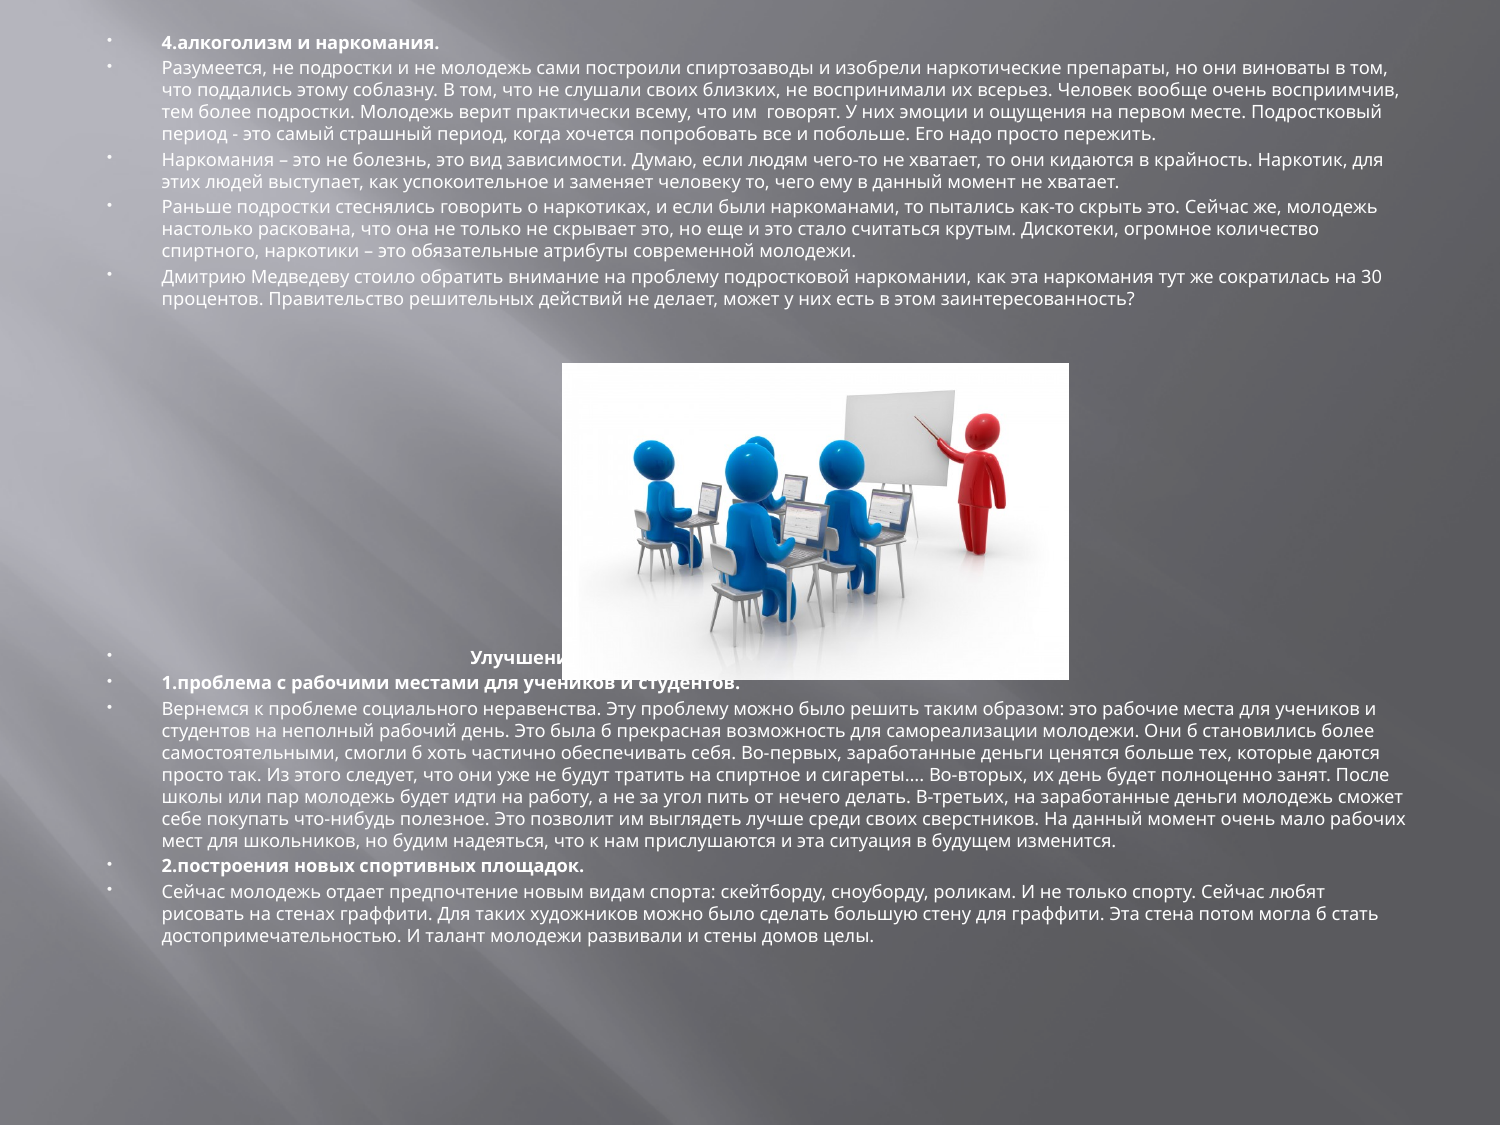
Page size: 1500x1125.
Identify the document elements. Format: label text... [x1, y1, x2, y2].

picture [562, 362, 1069, 680]
list 4.алкоголизм и наркомания. Разумеется, не подростки и не молодежь сами построили спиртозаводы и изобрели наркотические препараты, но они виноваты в том, что поддались этому соблазну. В том, что не слушали своих близких, не воспринимали их всерьез. Человек вообще очень восприимчив, тем более подростки. Молодежь верит практически всему, что им говорят. У них эмоции и ощущения на первом месте. Подростковый период - это самый страшный период, когда хочется попробовать все и побольше. Его надо просто пережить. Наркомания – это не болезнь, это вид зависимости. Думаю, если людям чего-то не хватает, то они кидаются в крайность. Наркотик, для этих людей выступает, как успокоительное и заменяет человеку то, чего ему в данный момент не хватает. Раньше подростки стеснялись говорить о наркотиках, и если были наркоманами, то пытались как-то скрыть это. Сейчас же, молодежь настолько раскована, что она не только не скрывает это, но еще и это стало считаться крутым. Дискотеки, огромное количество спиртного, наркотики – это обязательные атрибуты современной молодежи. Дмитрию Медведеву стоило обратить внимание на проблему подростковой наркомании, как эта наркомания тут же сократилась на 30 процентов. Правительство решительных действий не делает, может у них есть в этом заинтересованность? Улучшения города для молодежи. 1.проблема с рабочими местами для учеников и студентов. Вернемся к проблеме социального неравенства. Эту проблему можно было решить таким образом: это рабочие места для учеников и студентов на неполный рабочий день. Это была б прекрасная возможность для самореализации молодежи. Они б становились более самостоятельными, смогли б хоть частично обеспечивать себя. Во-первых, заработанные деньги ценятся больше тех, которые даются просто так. Из этого следует, что они уже не будут тратить на спиртное и сигареты…. Во-вторых, их день будет полноценно занят. После школы или пар молодежь будет идти на работу, а не за угол пить от нечего делать. В-третьих, на заработанные деньги молодежь сможет себе покупать что-нибудь полезное. Это позволит им выглядеть лучше среди своих сверстников. На данный момент очень мало рабочих мест для школьников, но будим надеяться, что к нам прислушаются и эта ситуация в будущем изменится. 2.построения новых спортивных площадок. Сейчас молодежь отдает предпочтение новым видам спорта: скейтборду, сноуборду, роликам. И не только спорту. Сейчас любят рисовать на стенах граффити. Для таких художников можно было сделать большую стену для граффити. Эта стена потом могла б стать достопримечательностью. И талант молодежи развивали и стены домов целы. [75, 23, 1425, 1035]
